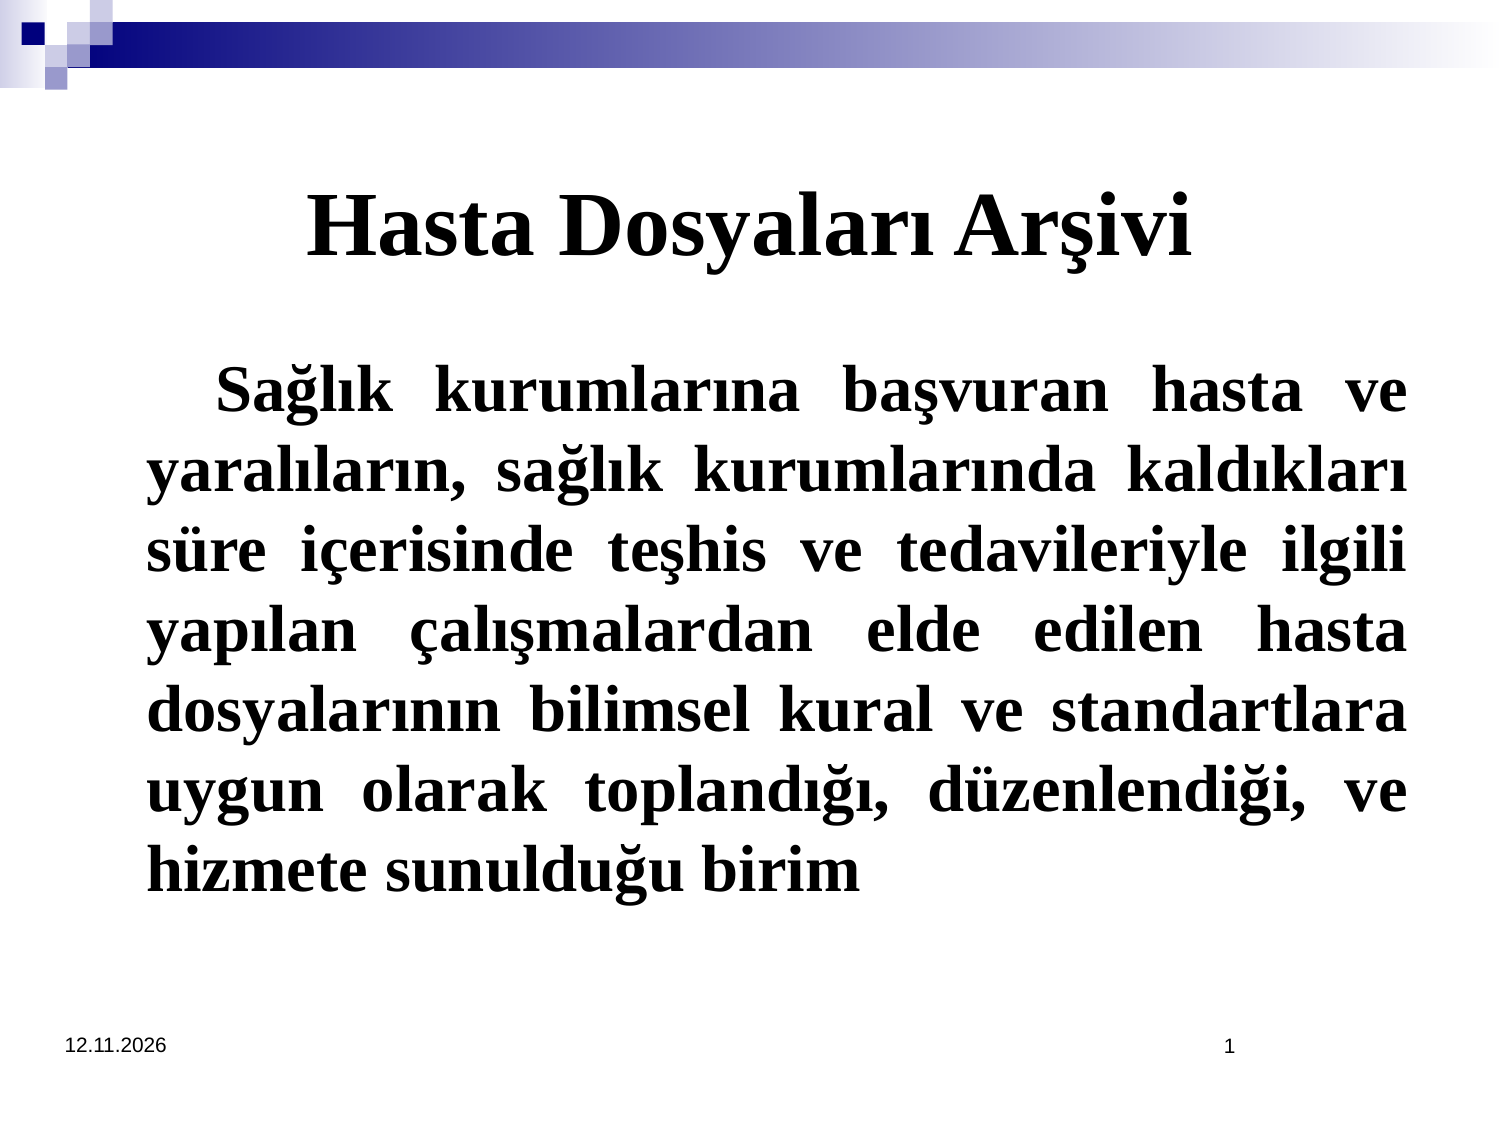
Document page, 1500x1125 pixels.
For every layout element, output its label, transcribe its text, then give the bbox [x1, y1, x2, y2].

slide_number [49, 1023, 343, 1103]
text_box Hasta Dosyaları Arşivi [112, 125, 1388, 313]
slide_number 1 [962, 1024, 1251, 1104]
text_box Sağlık kurumlarına başvuran hasta ve yaralıların, sağlık kurumlarında kaldıkları süre içerisinde teşhis ve tedavileriyle ilgili yapılan çalışmalardan elde edilen hasta dosyalarının bilimsel kural ve standartlara uygun olarak toplandığı, düzenlendiği, ve hizmete sunulduğu birim [74, 337, 1425, 1013]
